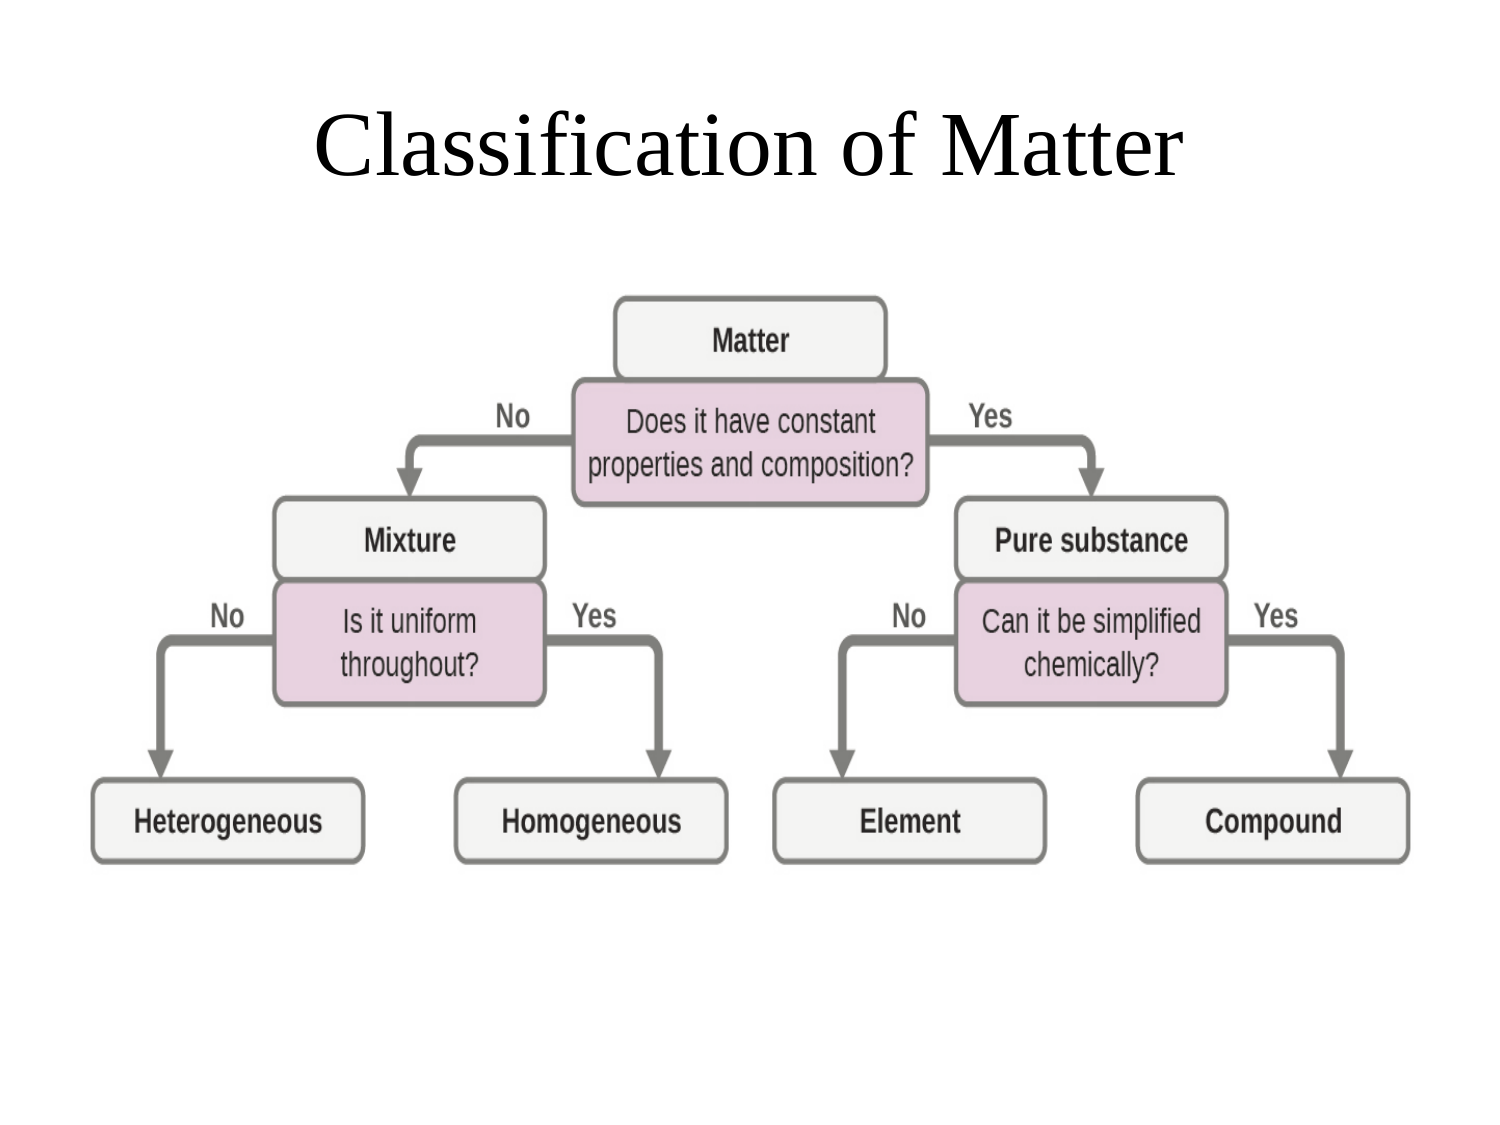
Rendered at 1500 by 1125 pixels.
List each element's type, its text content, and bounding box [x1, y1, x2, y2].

picture [74, 271, 1426, 885]
title Classification of Matter [75, 45, 1425, 233]
